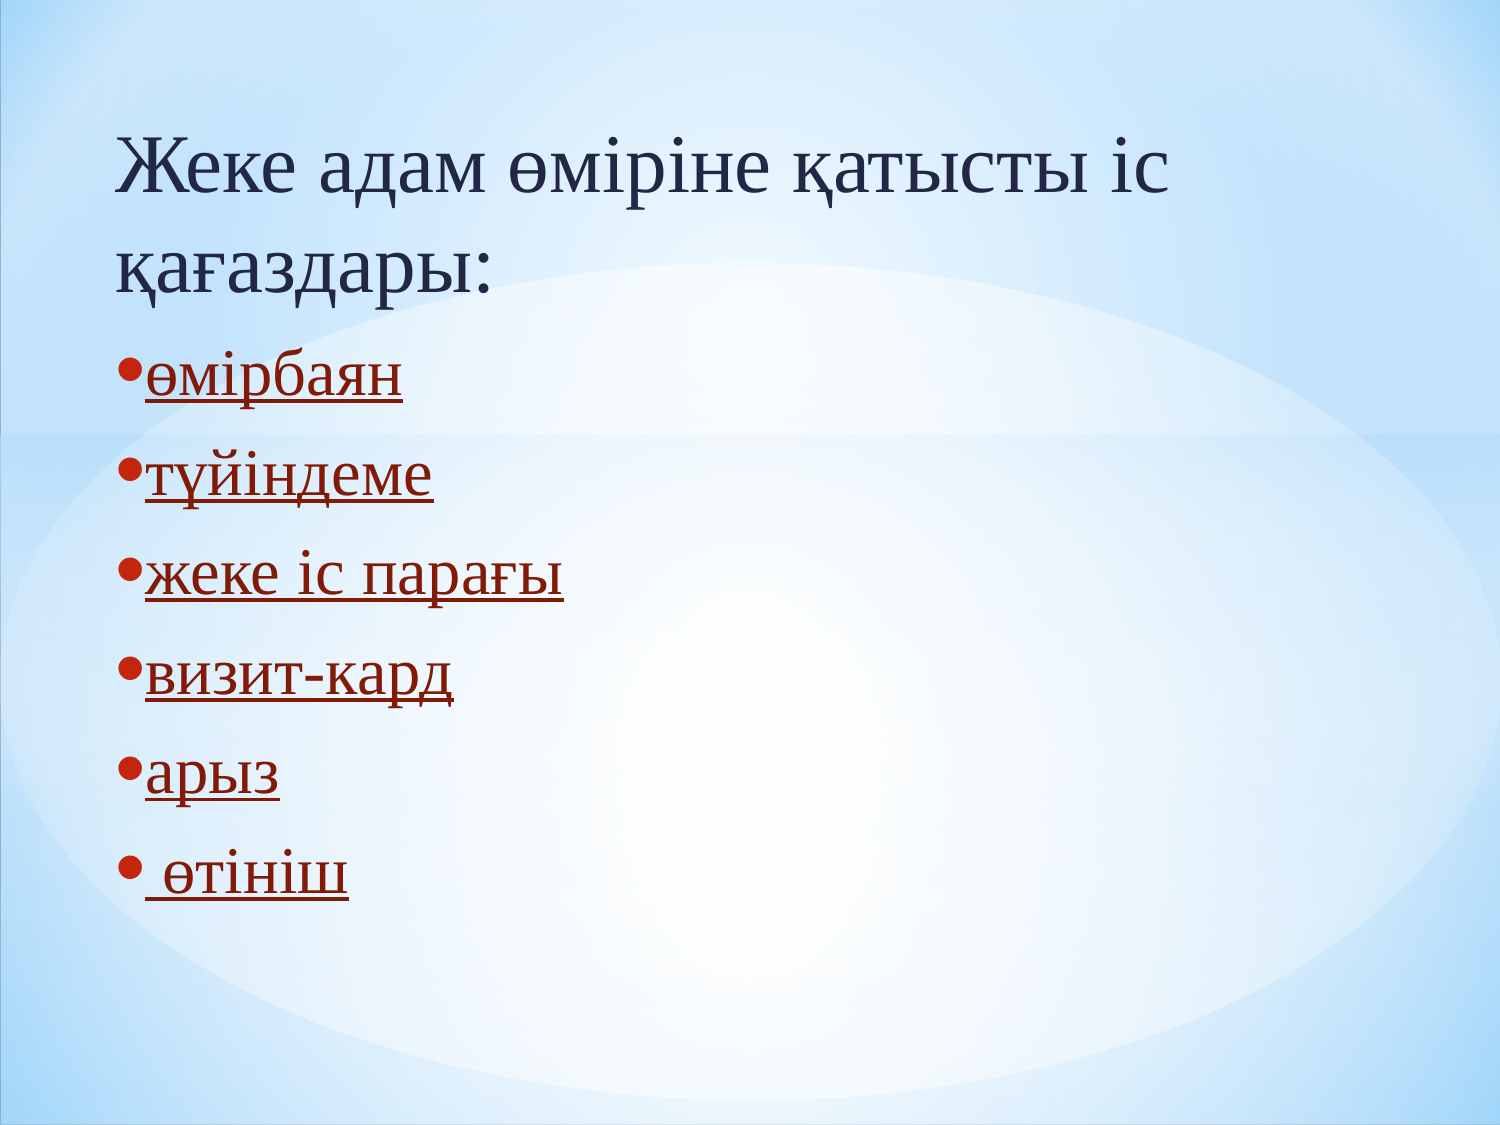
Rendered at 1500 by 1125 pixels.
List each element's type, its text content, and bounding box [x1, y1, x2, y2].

subtitle Жеке адам өміріне қатысты іс қағаздары: өмірбаян түйіндеме жеке іс парағы визит-кард арыз өтініш [100, 101, 1259, 247]
title [134, 513, 1312, 808]
